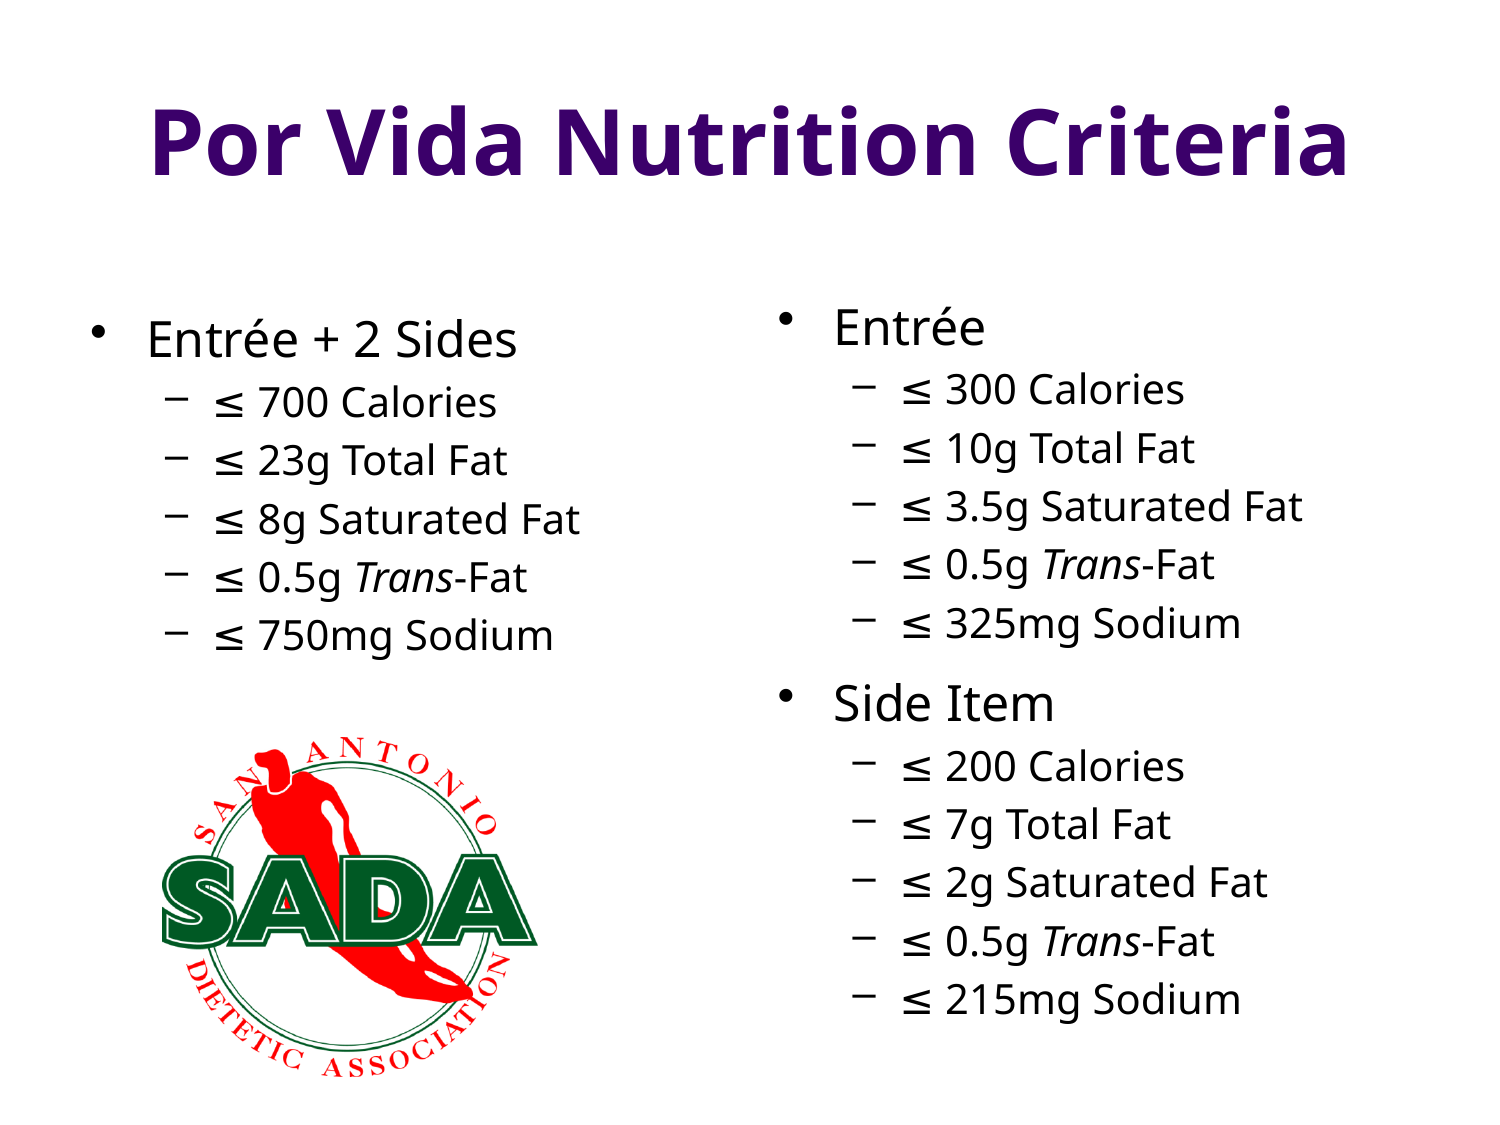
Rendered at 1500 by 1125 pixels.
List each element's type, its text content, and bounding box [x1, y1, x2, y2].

title Por Vida Nutrition Criteria [74, 44, 1426, 233]
list Entrée + 2 Sides ≤ 700 Calories ≤ 23g Total Fat ≤ 8g Saturated Fat ≤ 0.5g Trans-Fat ≤ 750mg Sodium [74, 299, 738, 726]
picture [162, 737, 538, 1078]
list Entrée ≤ 300 Calories ≤ 10g Total Fat ≤ 3.5g Saturated Fat ≤ 0.5g Trans-Fat ≤ 325mg Sodium Side Item ≤ 200 Calories ≤ 7g Total Fat ≤ 2g Saturated Fat ≤ 0.5g Trans-Fat ≤ 215mg Sodium [762, 287, 1426, 1044]
